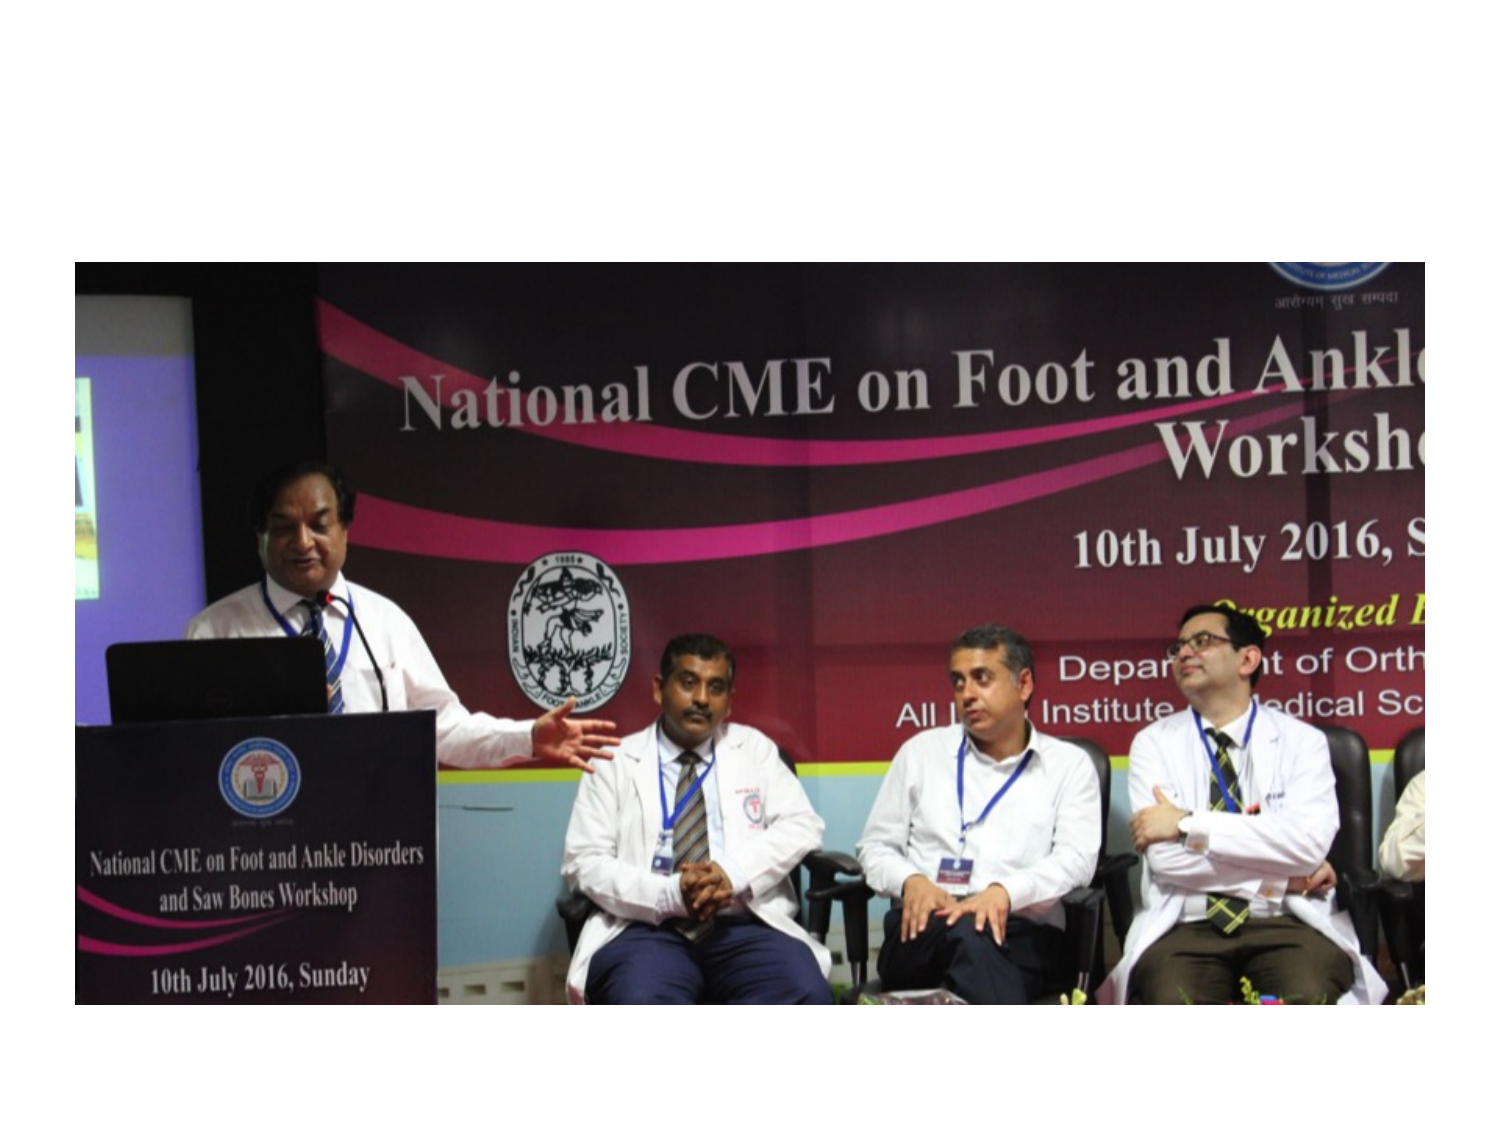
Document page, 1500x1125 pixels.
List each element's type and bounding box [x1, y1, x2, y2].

list [74, 262, 1426, 1006]
